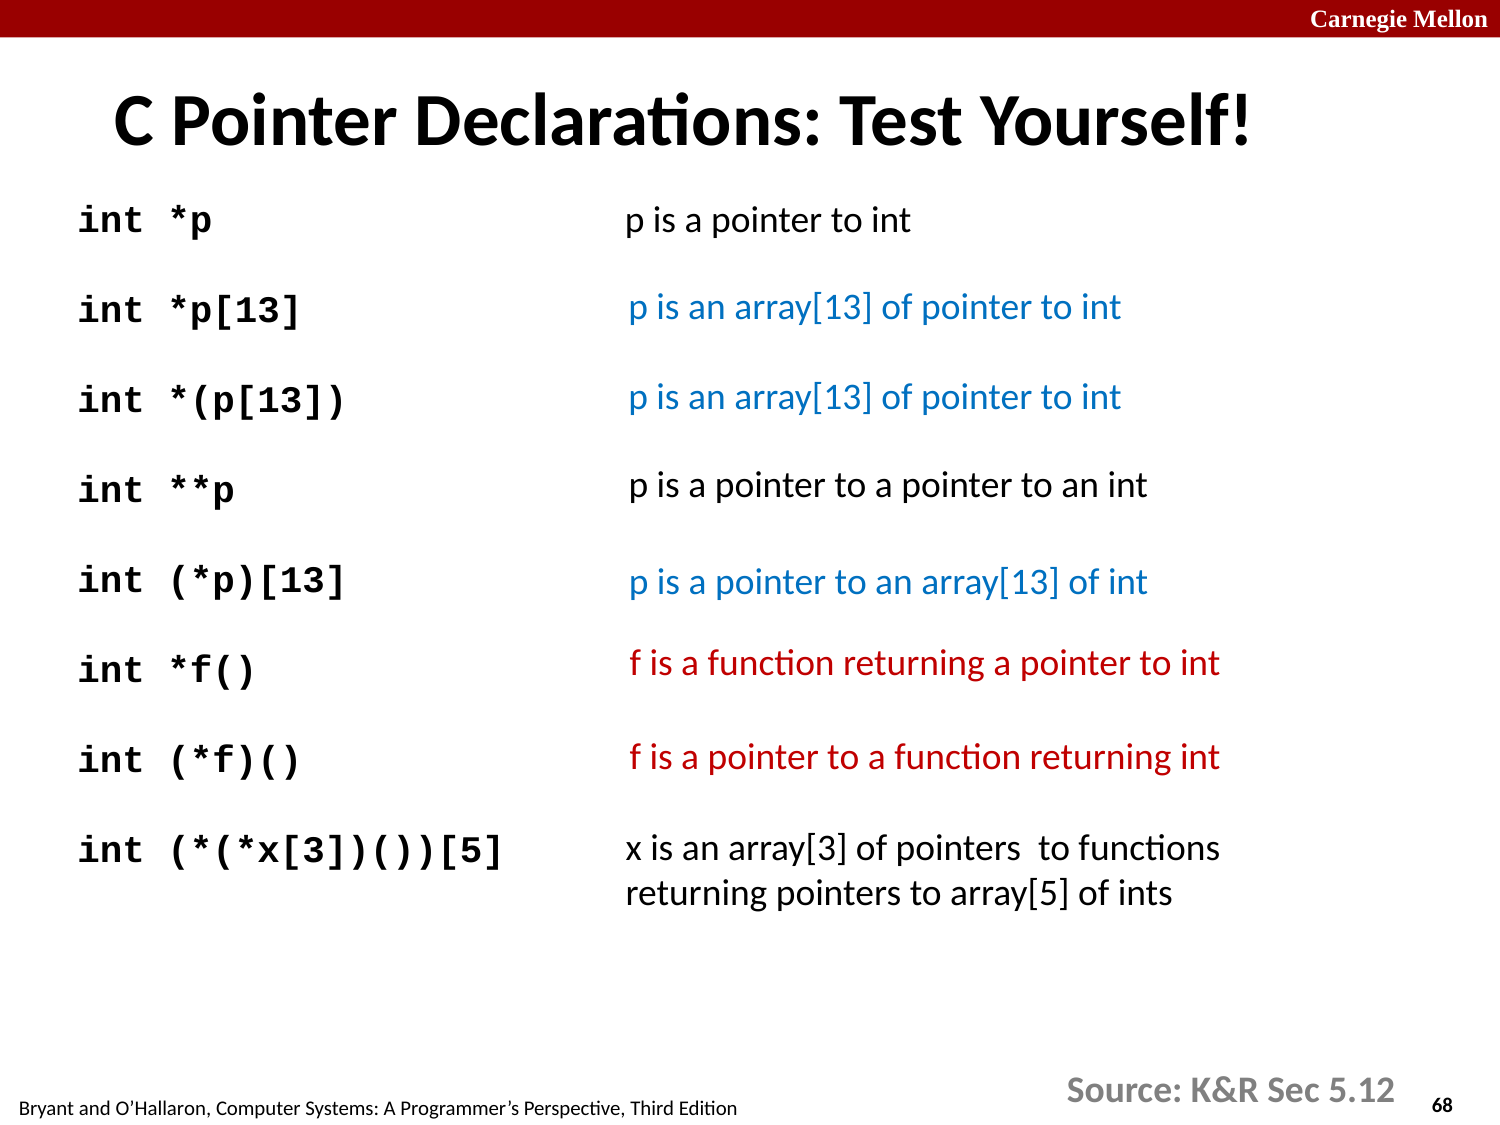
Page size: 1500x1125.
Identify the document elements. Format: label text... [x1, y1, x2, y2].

text_box int *p int *p[13] int *(p[13]) int **p int (*p)[13] int *f() int (*f)() int (*(*x[3])())[5] [62, 187, 550, 968]
text_box f is a pointer to a function returning int [622, 724, 1229, 785]
title C Pointer Declarations: Test Yourself! [99, 68, 1401, 163]
text_box Source: K&R Sec 5.12 [1052, 1057, 1411, 1117]
text_box p is a pointer to an array[13] of int [621, 549, 1157, 610]
text_box p is a pointer to int [617, 187, 920, 248]
text_box x is an array[3] of pointers to functions returning pointers to array[5] of ints [618, 815, 1238, 921]
text_box f is a function returning a pointer to int [622, 630, 1229, 691]
text_box p is an array[13] of pointer to int [620, 274, 1130, 335]
text_box p is a pointer to a pointer to an int [621, 452, 1157, 513]
text_box p is an array[13] of pointer to int [620, 364, 1130, 425]
